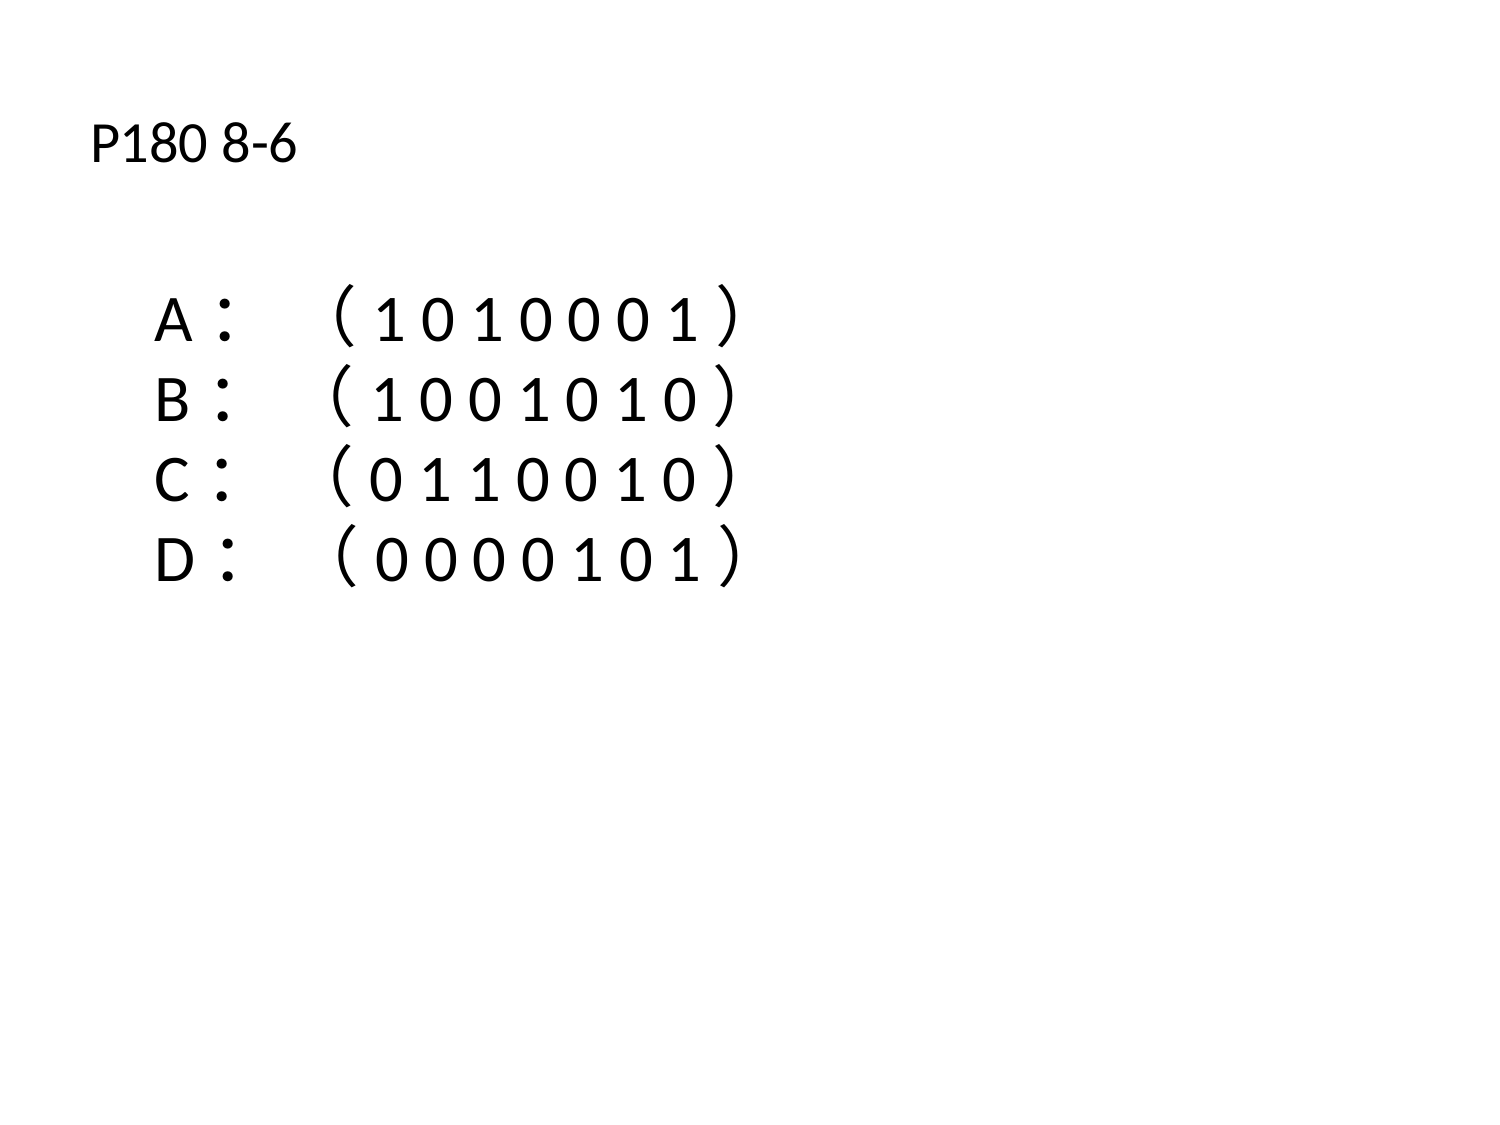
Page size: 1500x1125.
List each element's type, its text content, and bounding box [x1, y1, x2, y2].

text_box A： （1 0 1 0 0 0 1） B： （1 0 0 1 0 1 0） C： （0 1 1 0 0 1 0） D： （0 0 0 0 1 0 1） [139, 267, 800, 602]
title P180 8-6 [75, 45, 1425, 233]
